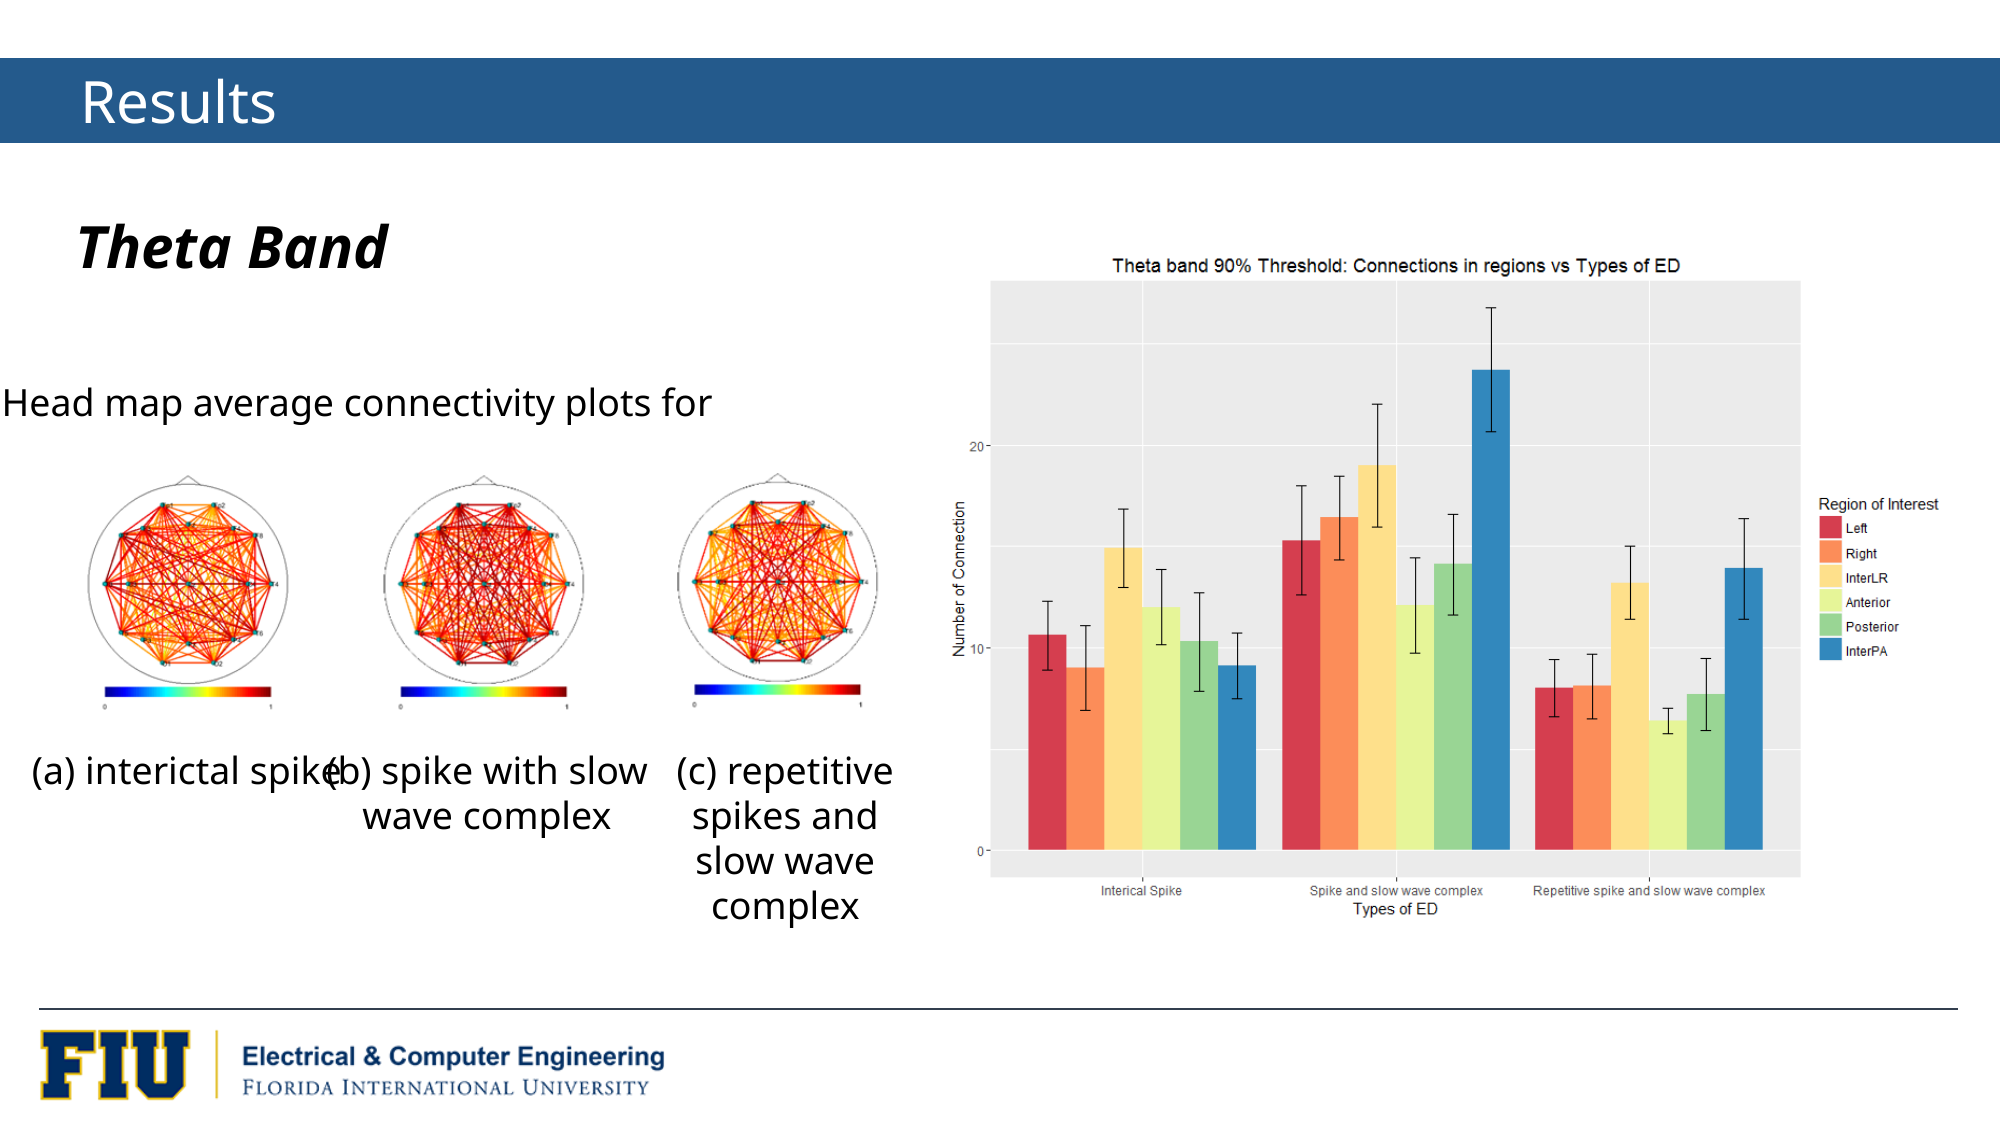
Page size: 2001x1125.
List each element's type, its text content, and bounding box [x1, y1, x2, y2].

text_box Theta Band [60, 202, 419, 288]
text_box Head map average connectivity plots for [0, 371, 804, 431]
picture [29, 1022, 686, 1109]
picture [66, 249, 1965, 925]
text_box (a) interictal spike [16, 739, 299, 800]
text_box Results [0, 58, 2000, 143]
text_box (c) repetitive spikes and slow wave complex [635, 740, 936, 935]
text_box (b) spike with slow wave complex [299, 740, 635, 845]
